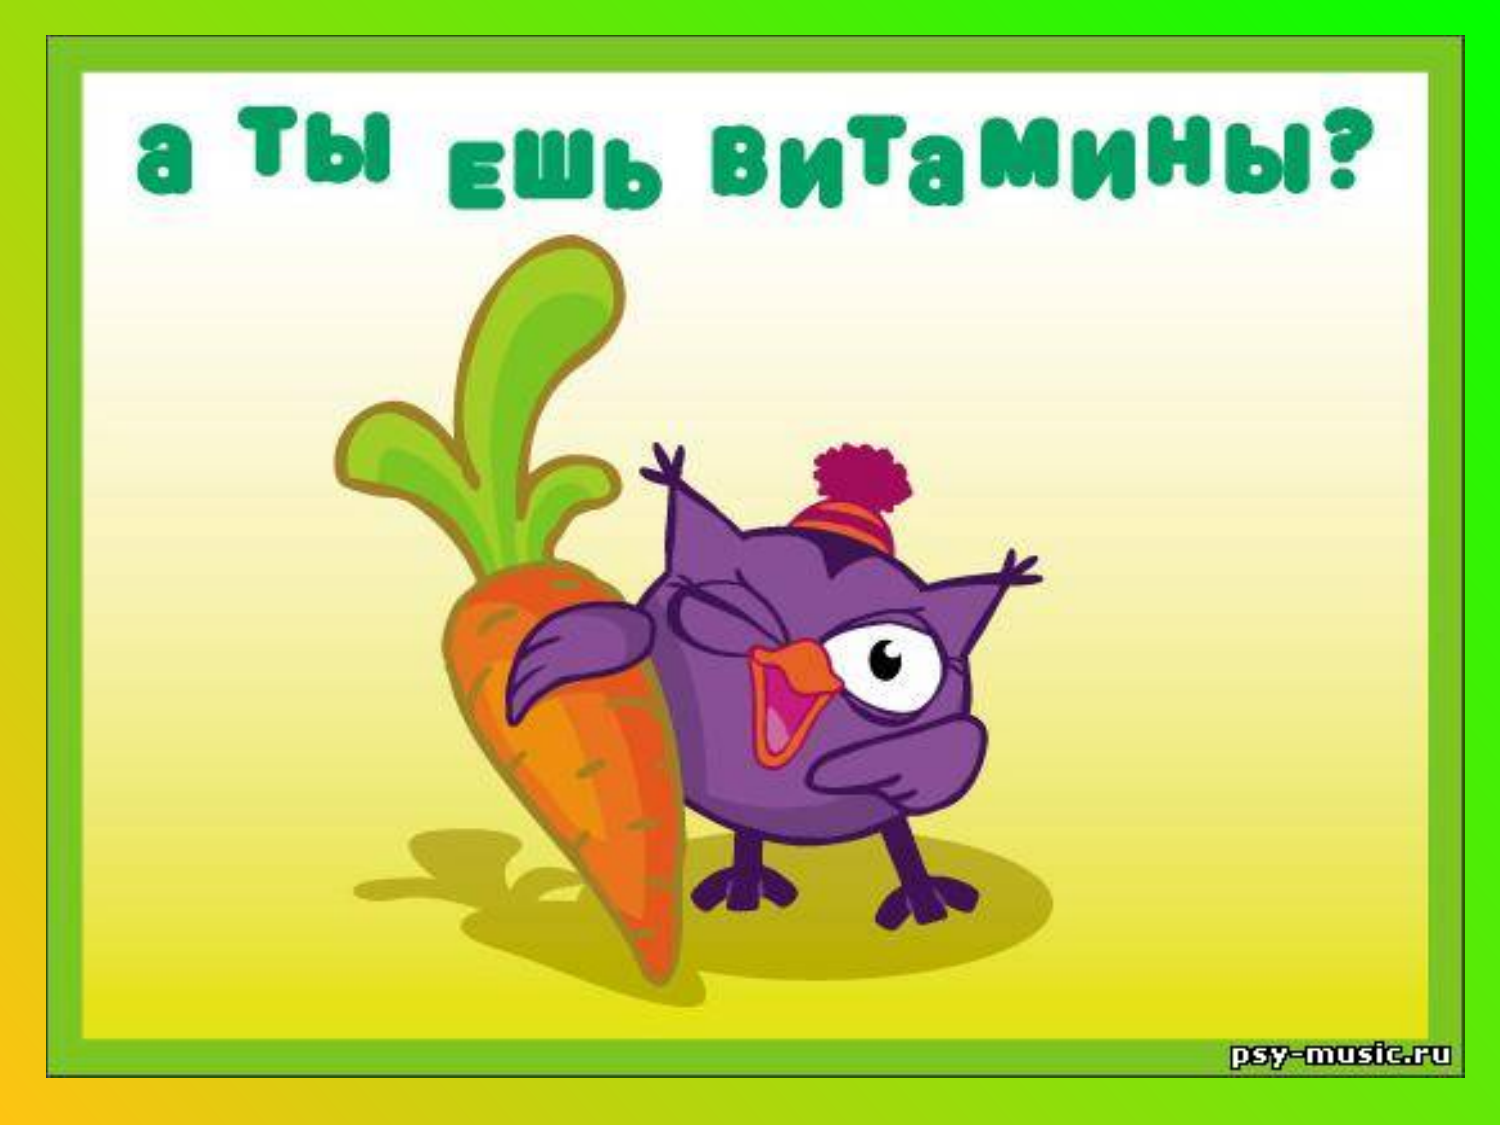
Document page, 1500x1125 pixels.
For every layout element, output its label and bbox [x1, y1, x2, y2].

picture [46, 34, 1466, 1079]
